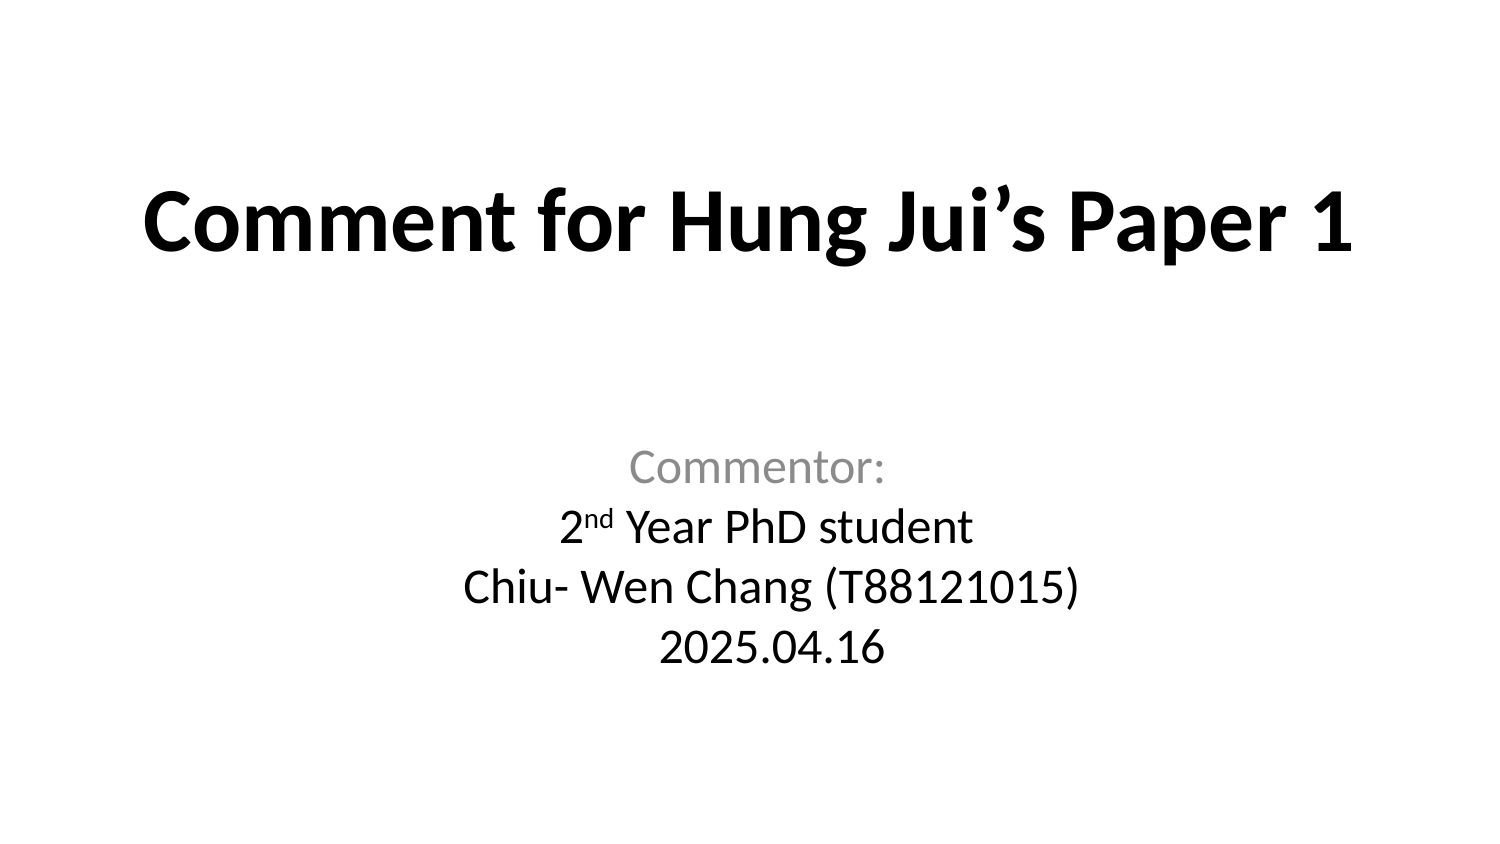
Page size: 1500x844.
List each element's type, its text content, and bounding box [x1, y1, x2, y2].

title Comment for Hung Jui’s Paper 1 [103, 127, 1397, 304]
subtitle Commentor: 2nd Year PhD student Chiu- Wen Chang (T88121015) 2025.04.16 [200, 425, 1326, 697]
